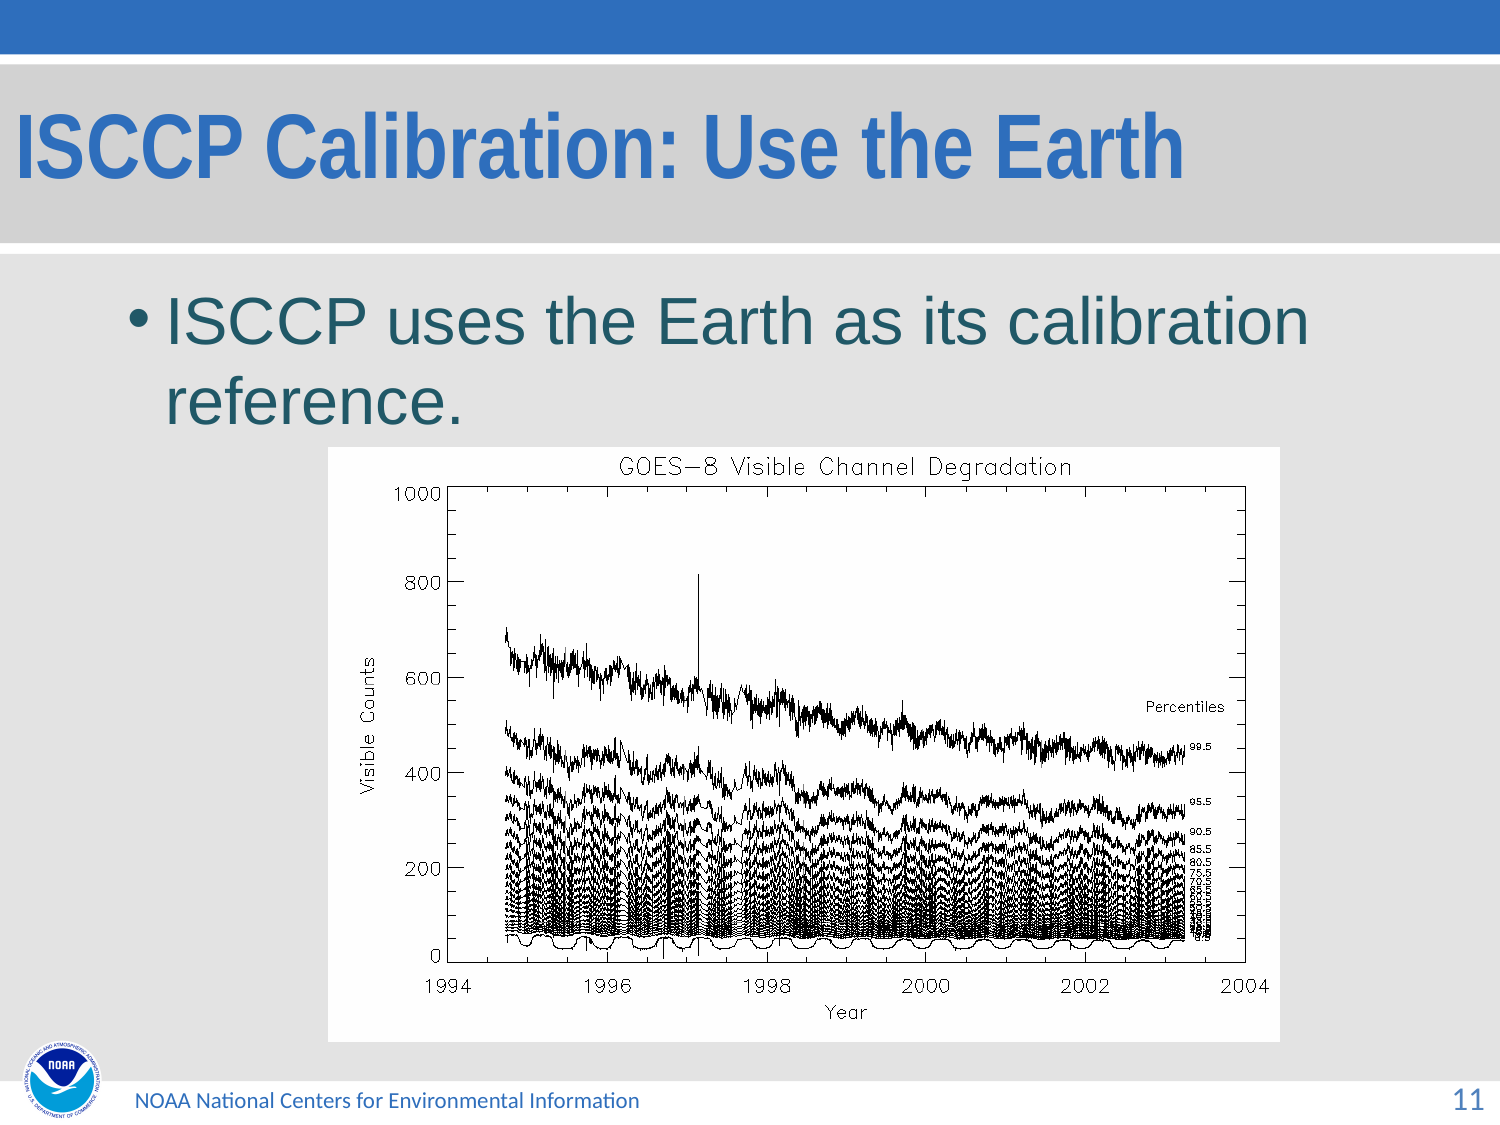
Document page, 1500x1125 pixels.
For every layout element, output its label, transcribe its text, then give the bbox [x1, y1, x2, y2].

list ISCCP uses the Earth as its calibration reference. [75, 262, 1425, 1005]
picture [328, 447, 1280, 1042]
picture [19, 1037, 105, 1123]
title ISCCP Calibration: Use the Earth [0, 48, 1425, 236]
